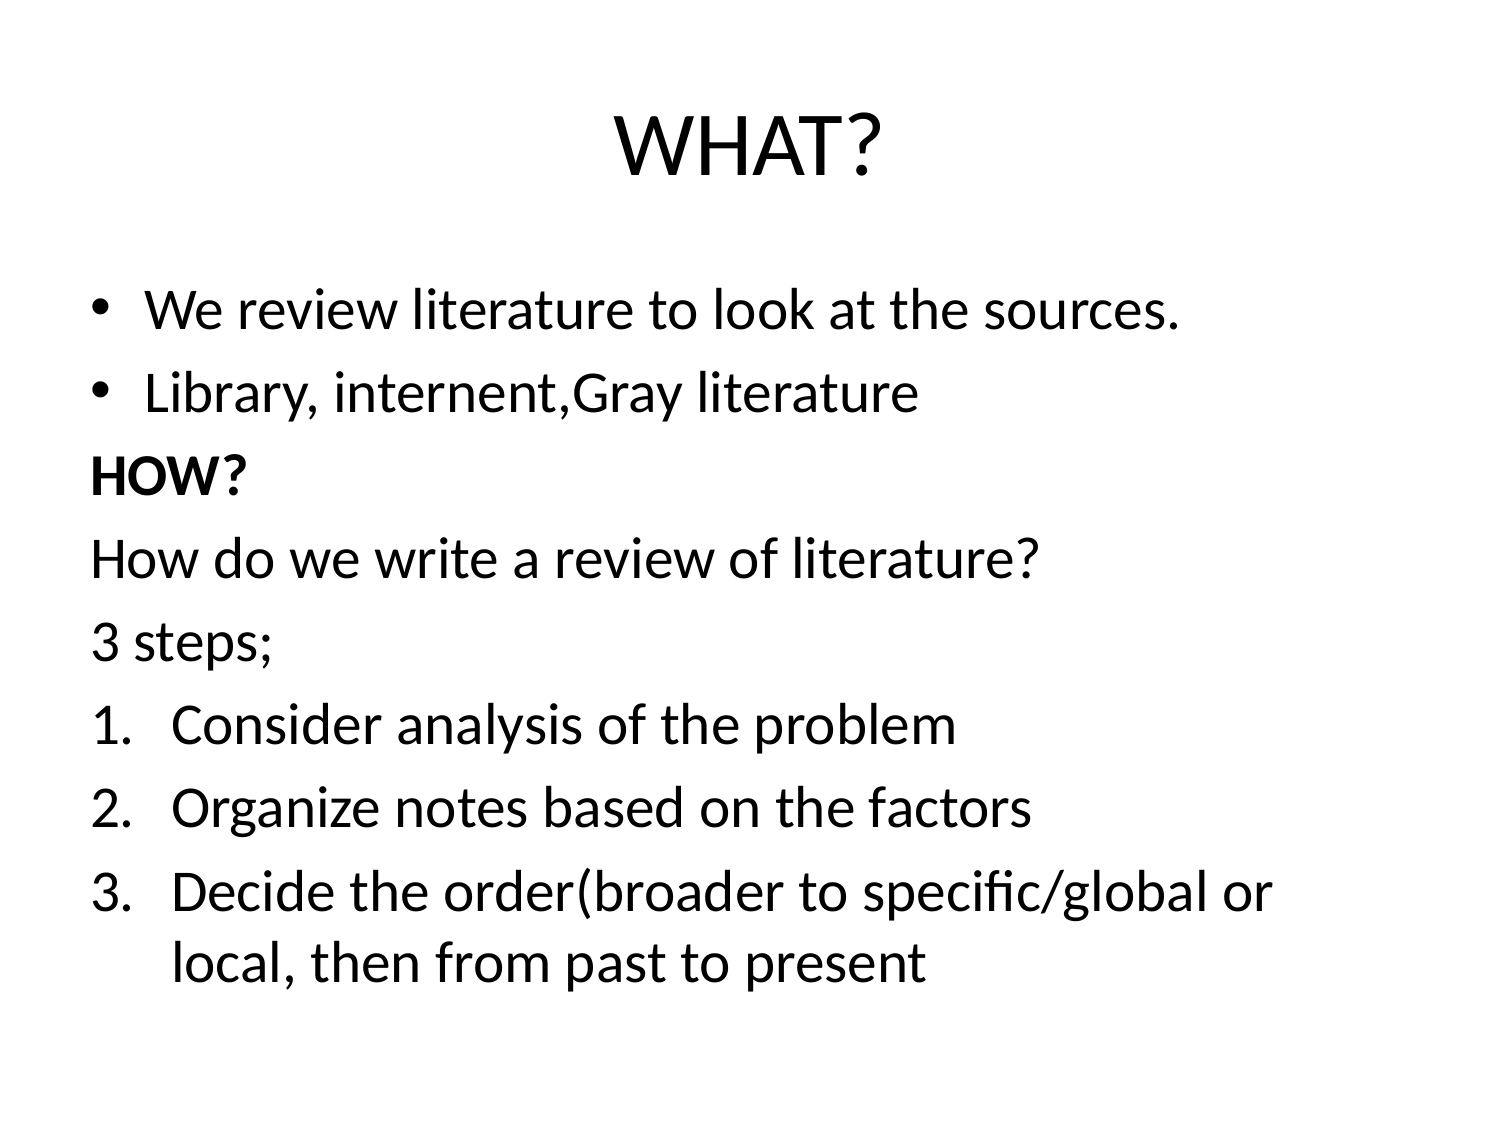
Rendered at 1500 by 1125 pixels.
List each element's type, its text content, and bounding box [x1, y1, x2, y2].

title WHAT? [75, 45, 1425, 233]
list We review literature to look at the sources. Library, internent,Gray literature HOW? How do we write a review of literature? 3 steps; Consider analysis of the problem Organize notes based on the factors Decide the order(broader to specific/global or local, then from past to present [75, 262, 1425, 1005]
